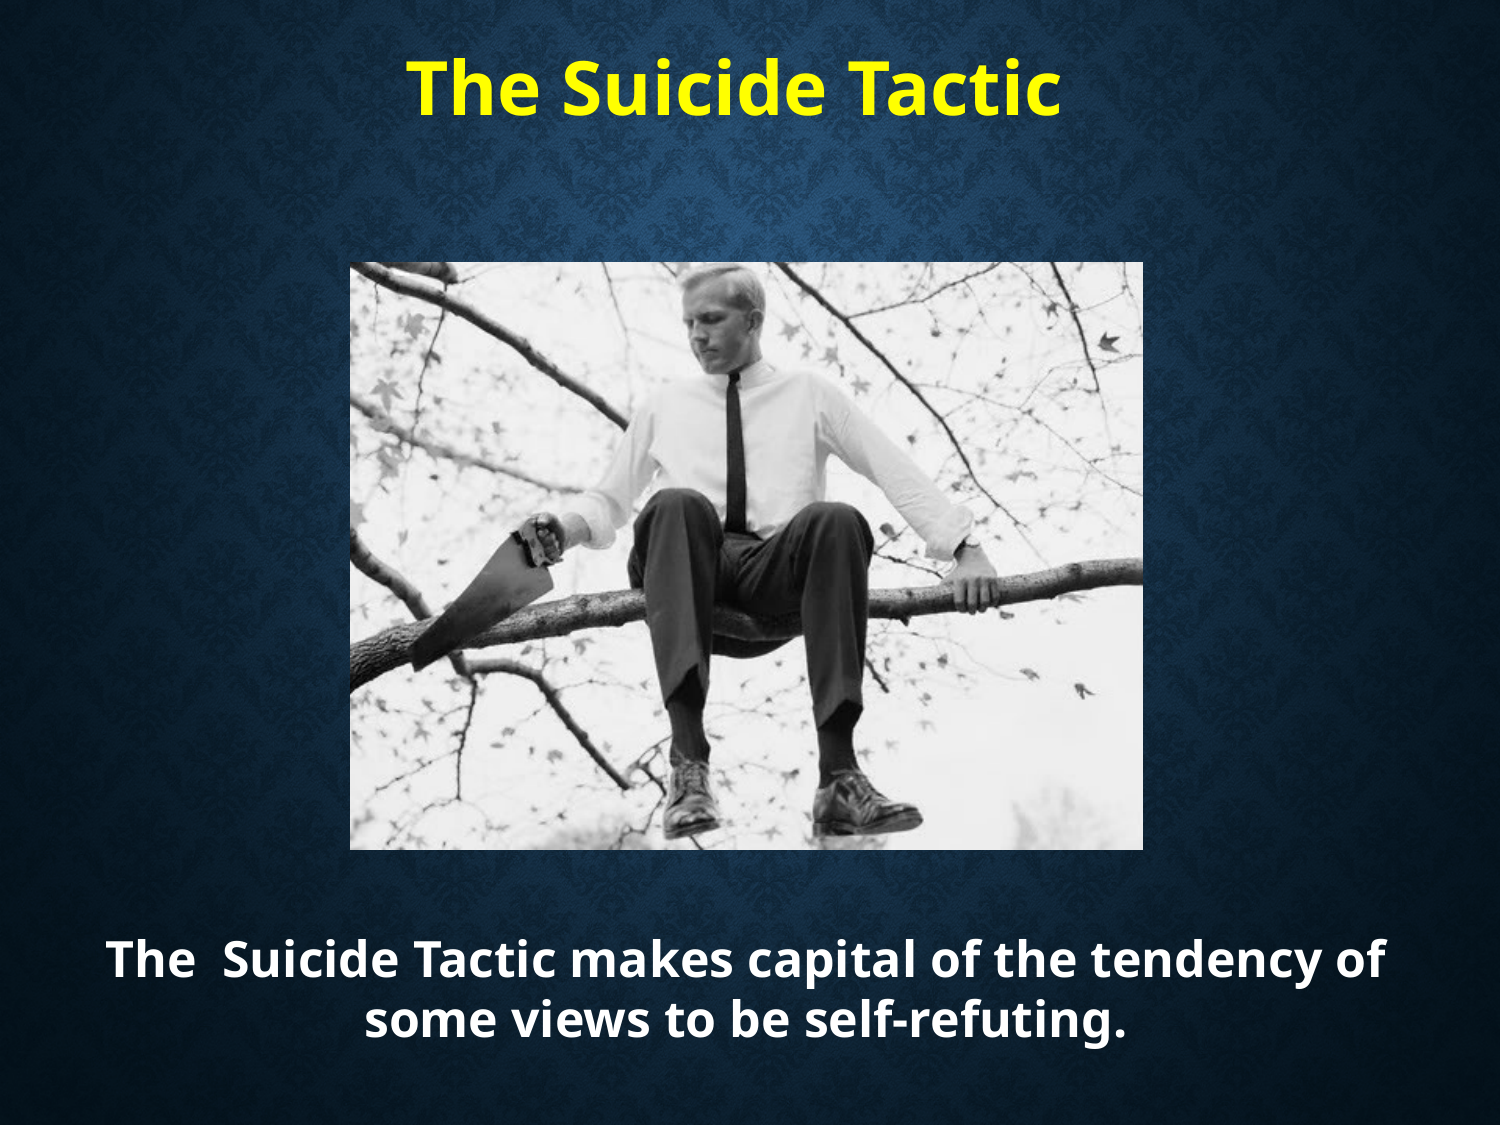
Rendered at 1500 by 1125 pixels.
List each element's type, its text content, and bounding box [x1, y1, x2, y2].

picture [349, 261, 1143, 851]
text_box The Suicide Tactic makes capital of the tendency of some views to be self-refuting. [80, 920, 1412, 1056]
text_box The Suicide Tactic [68, 32, 1400, 138]
